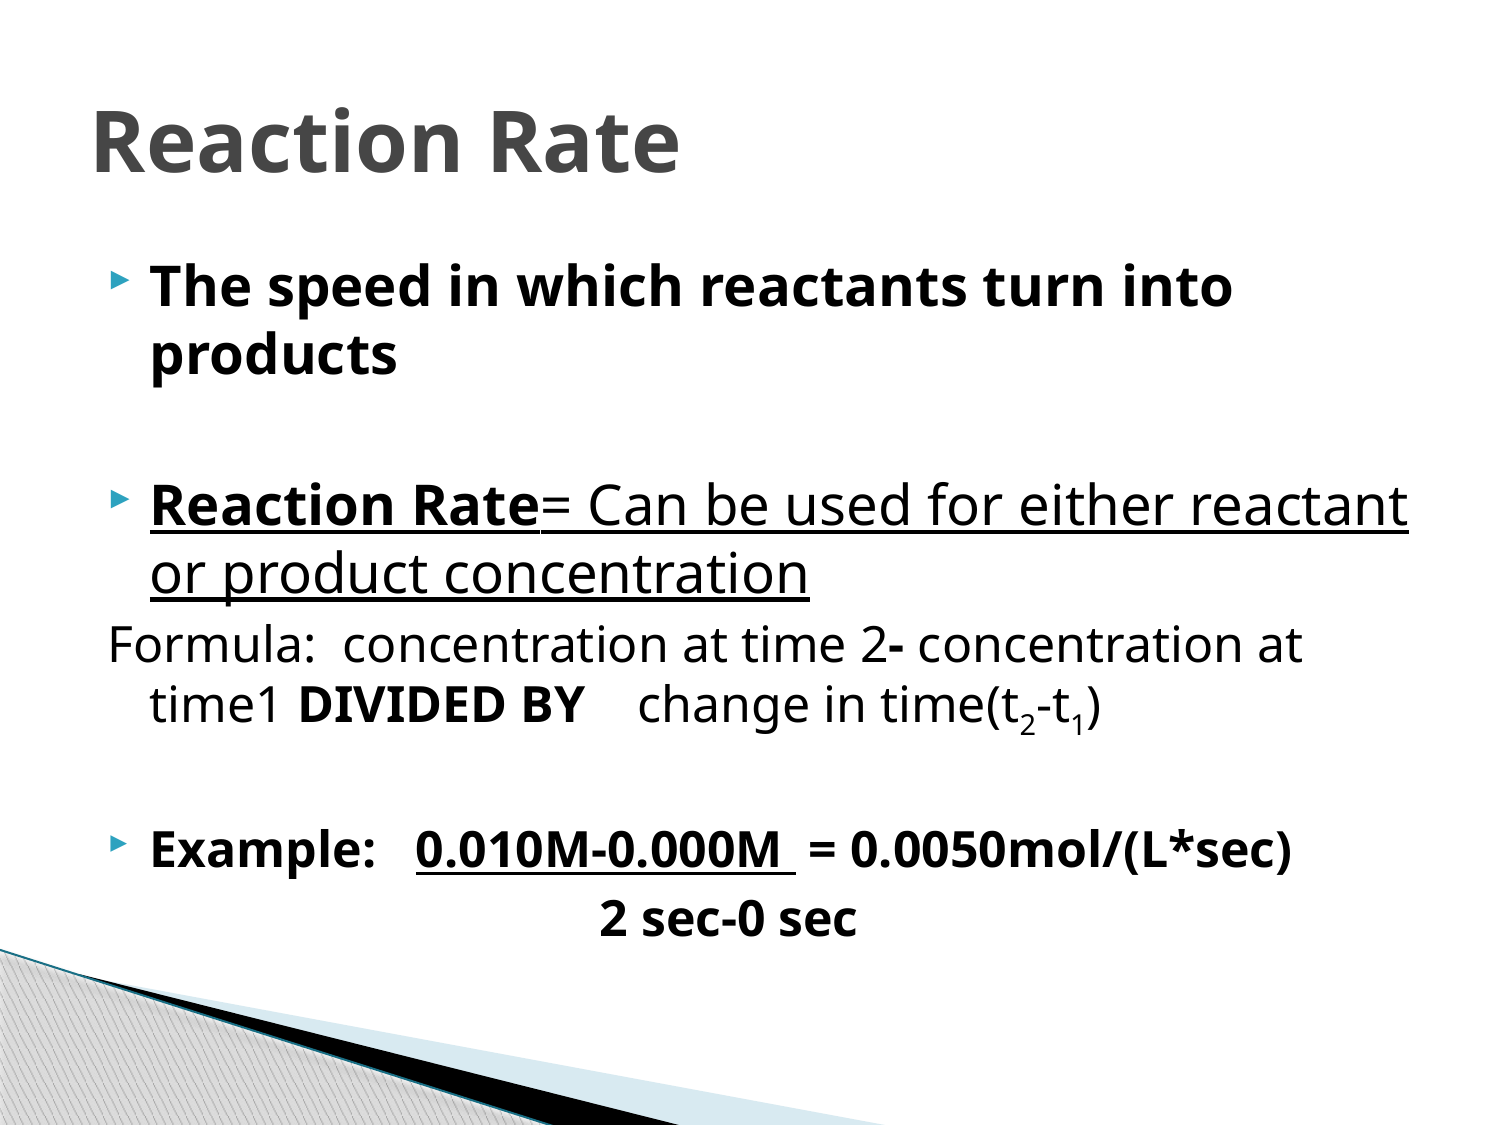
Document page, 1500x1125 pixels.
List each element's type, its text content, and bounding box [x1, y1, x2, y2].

list The speed in which reactants turn into products Reaction Rate= Can be used for either reactant or product concentration Formula: concentration at time 2- concentration at time1 DIVIDED BY change in time(t2-t1) Example: 0.010M-0.000M = 0.0050mol/(L*sec) 2 sec-0 sec [75, 243, 1425, 986]
title Reaction Rate [75, 45, 1425, 233]
